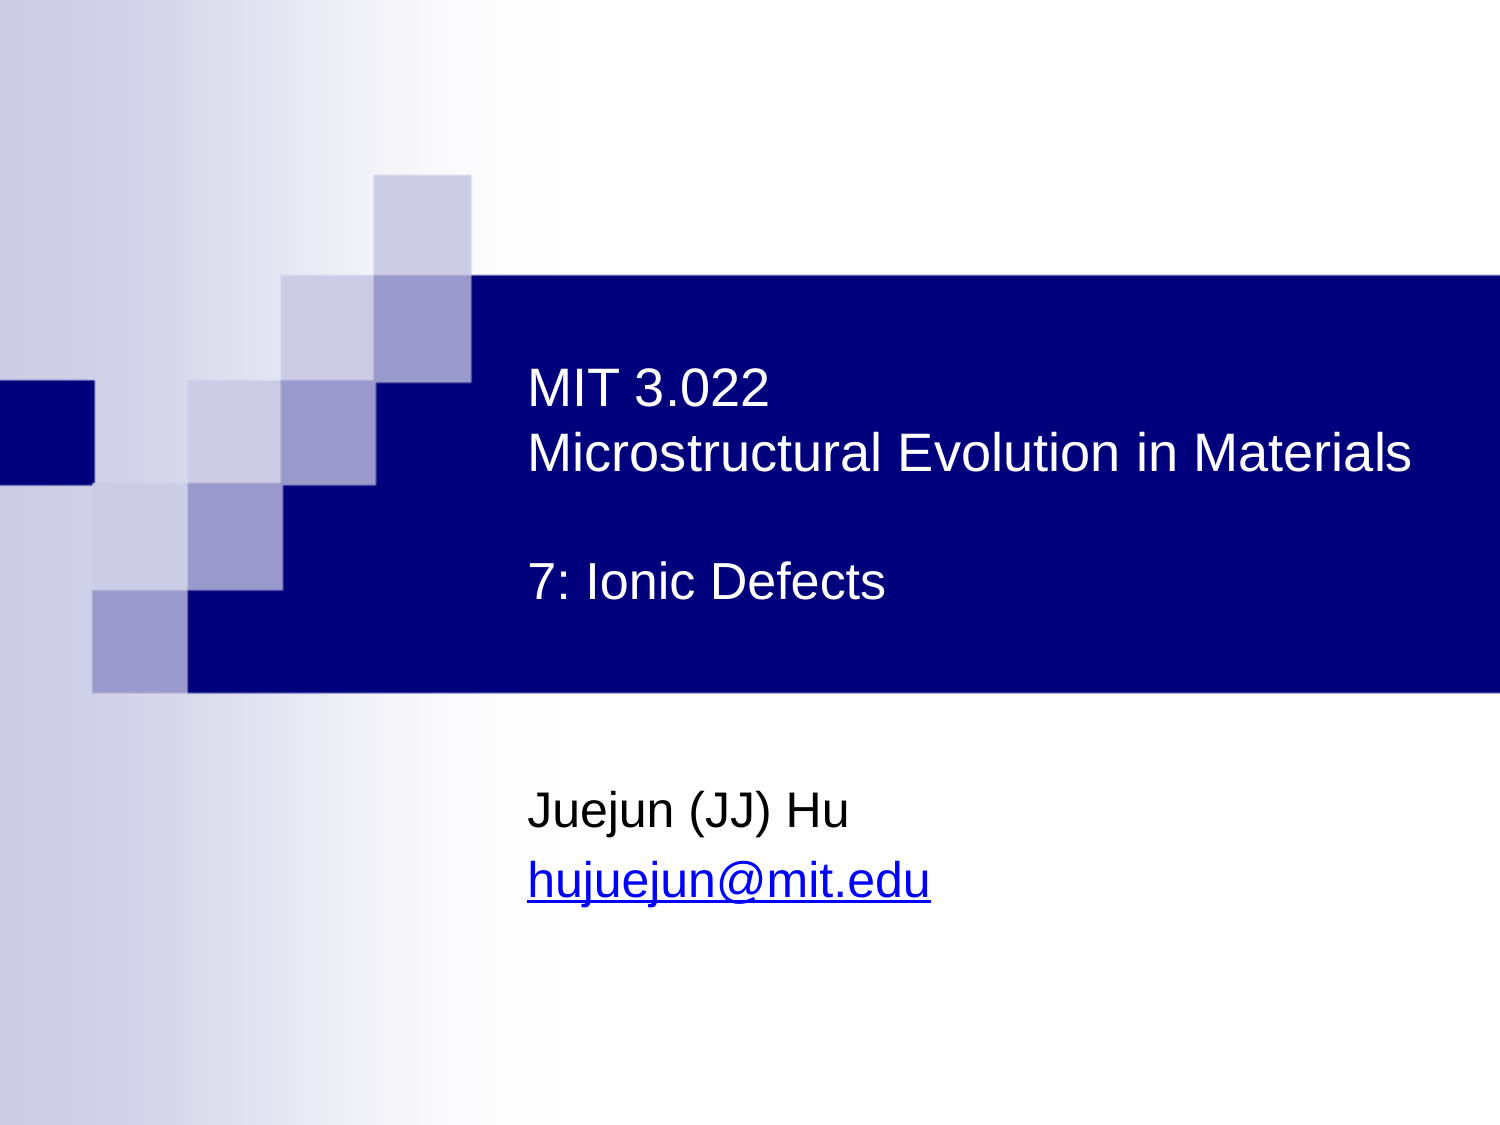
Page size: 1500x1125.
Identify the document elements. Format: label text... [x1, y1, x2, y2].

picture [0, 0, 1500, 1125]
subtitle Juejun (JJ) Hu hujuejun@mit.edu [512, 699, 1476, 988]
title MIT 3.022 Microstructural Evolution in Materials 7: Ionic Defects [512, 299, 1463, 663]
